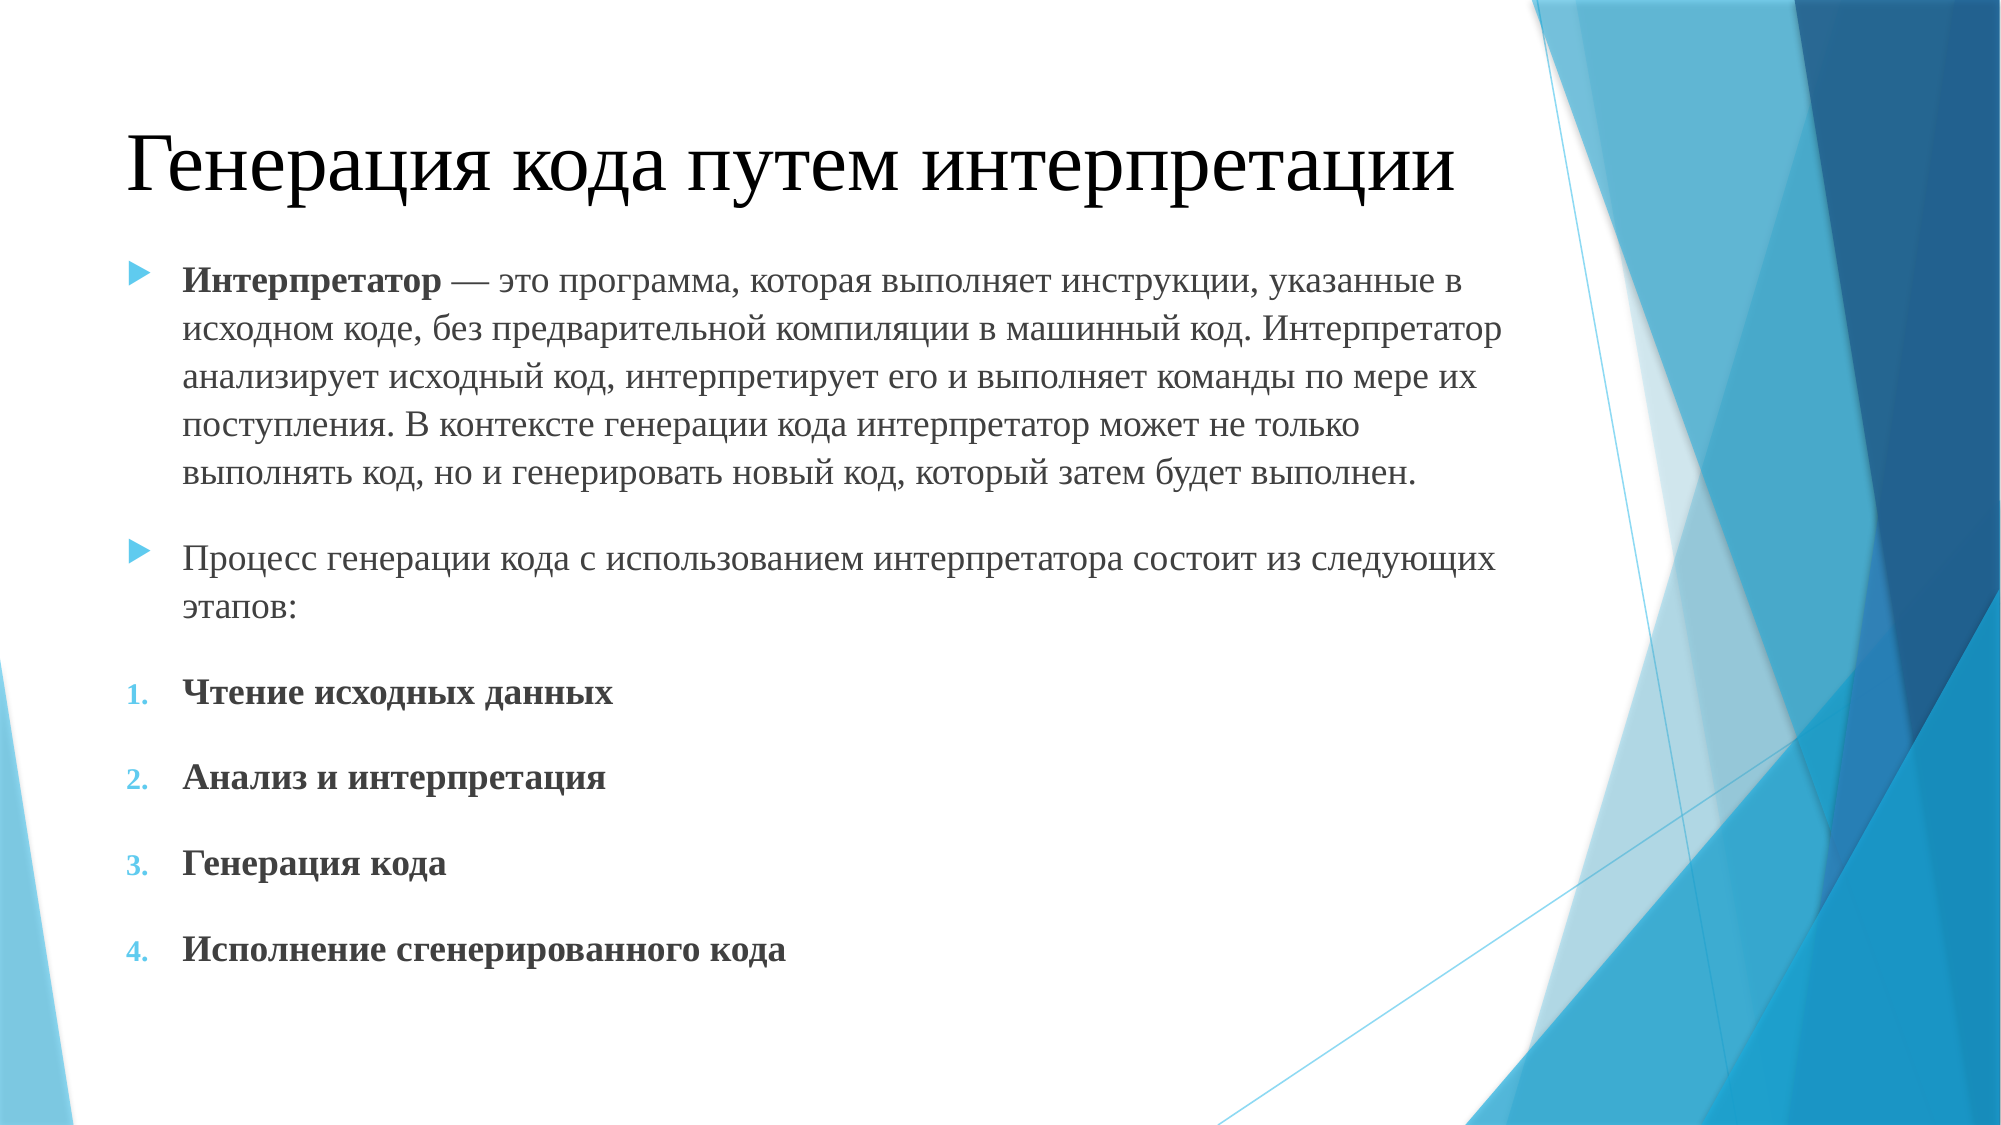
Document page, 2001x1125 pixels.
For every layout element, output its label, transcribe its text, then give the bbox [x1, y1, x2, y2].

title Генерация кода путем интерпретации [111, 99, 1522, 244]
list Интерпретатор — это программа, которая выполняет инструкции, указанные в исходном коде, без предварительной компиляции в машинный код. Интерпретатор анализирует исходный код, интерпретирует его и выполняет команды по мере их поступления. В контексте генерации кода интерпретатор может не только выполнять код, но и генерировать новый код, который затем будет выполнен. Процесс генерации кода с использованием интерпретатора состоит из следующих этапов: Чтение исходных данных Анализ и интерпретация Генерация кода Исполнение сгенерированного кода [111, 244, 1522, 1055]
